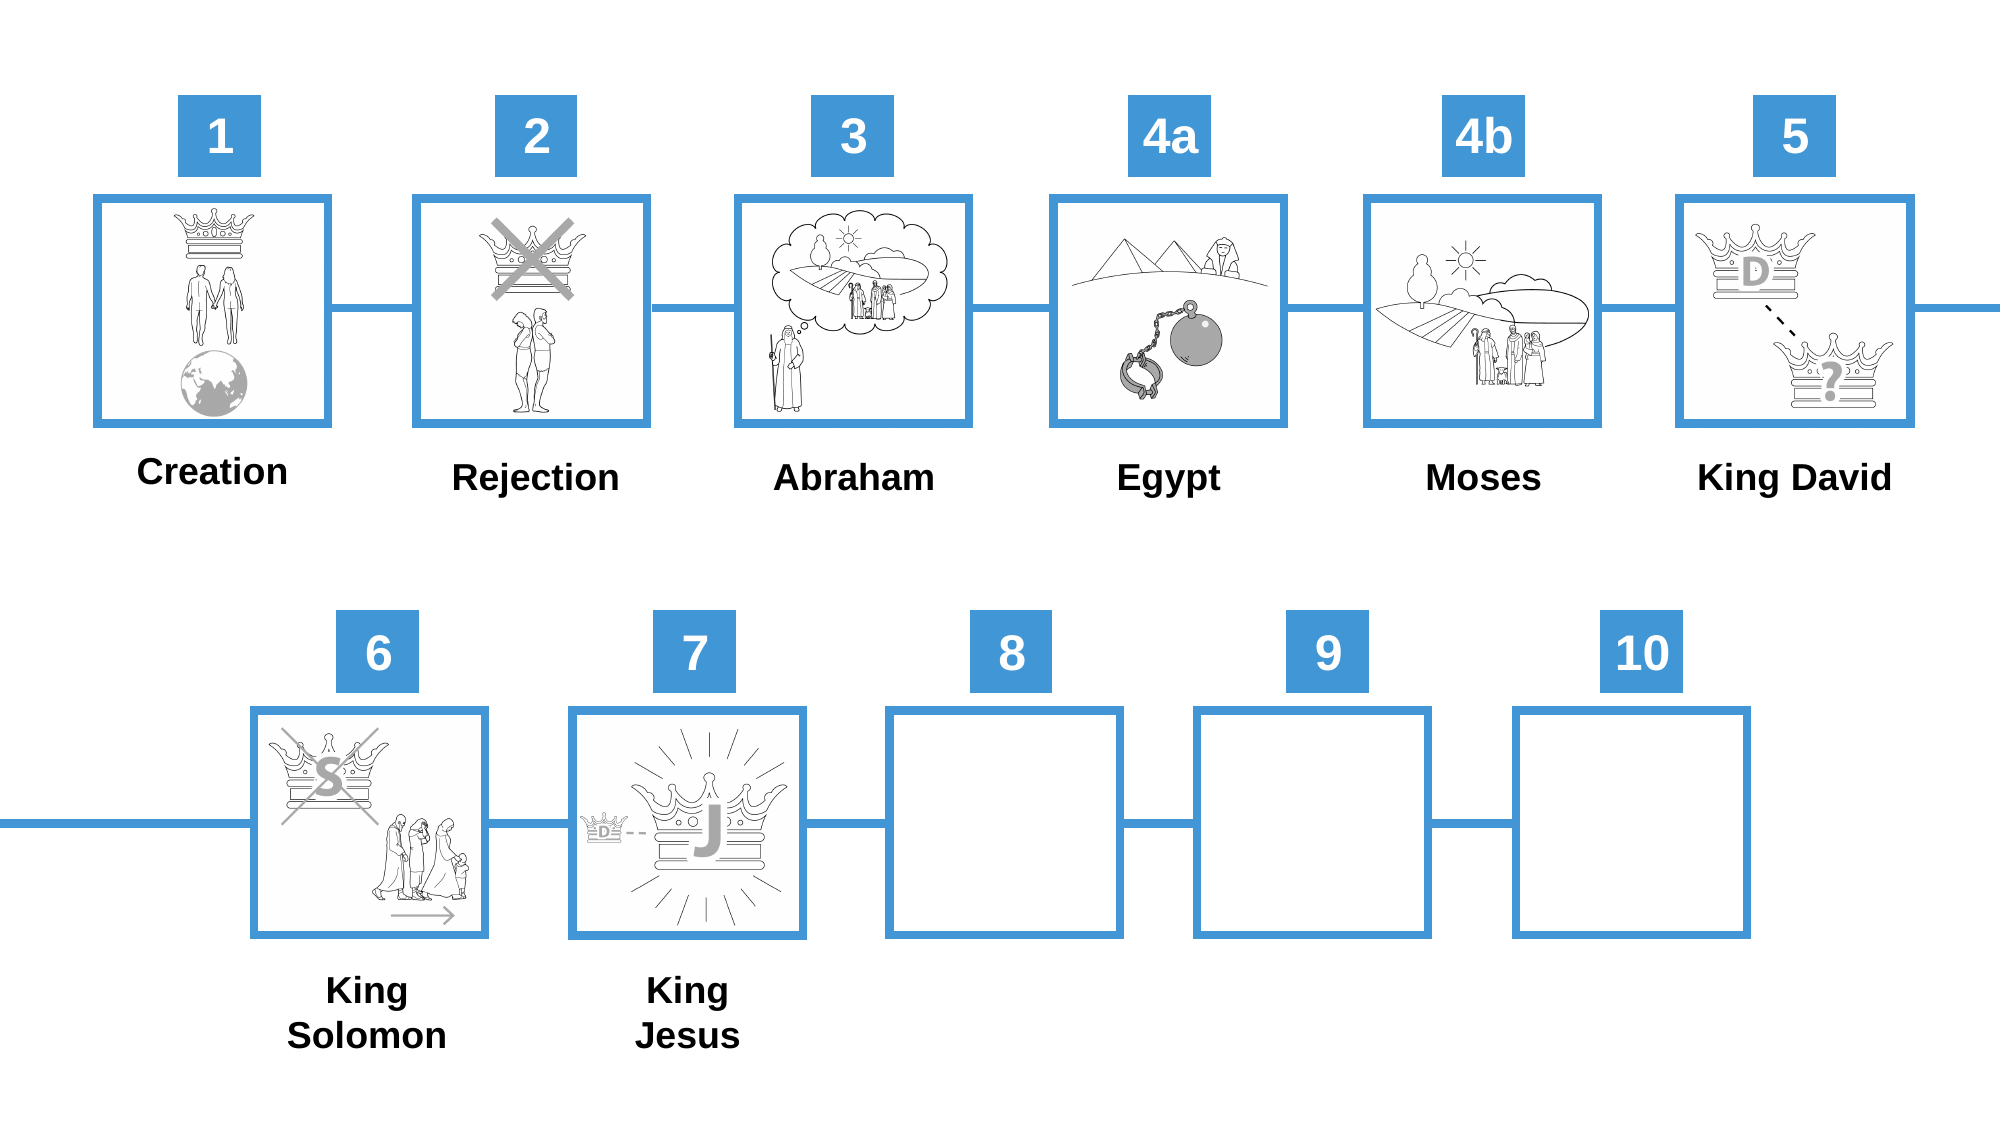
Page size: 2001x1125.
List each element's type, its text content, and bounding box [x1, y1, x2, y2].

text_box [1442, 171, 1525, 177]
text_box [1128, 171, 1211, 177]
text_box Rejection [436, 445, 636, 506]
text_box [1600, 688, 1683, 693]
text_box Abraham [757, 445, 950, 506]
text_box [1286, 610, 1369, 693]
text_box [495, 95, 577, 177]
picture [415, 193, 652, 430]
text_box [888, 709, 1121, 823]
text_box Moses [1410, 445, 1557, 506]
text_box [970, 610, 1052, 693]
text_box [571, 824, 804, 937]
text_box [1196, 709, 1429, 823]
text_box 1 [191, 95, 250, 171]
text_box 5 [1766, 95, 1825, 171]
picture [1051, 193, 1288, 430]
text_box King David [1679, 445, 1911, 506]
text_box 2 [508, 95, 566, 171]
text_box [336, 610, 419, 693]
picture [734, 194, 971, 431]
picture [95, 193, 332, 430]
text_box 7 [666, 613, 725, 688]
text_box 4b [1440, 95, 1529, 171]
text_box [1196, 824, 1429, 936]
text_box King Solomon [249, 958, 485, 1063]
text_box 6 [350, 613, 408, 688]
text_box [888, 824, 1121, 936]
text_box [178, 95, 261, 177]
text_box King Jesus [595, 958, 780, 1063]
text_box 4a [1127, 95, 1214, 171]
text_box 8 [983, 613, 1041, 688]
text_box Egypt [1101, 445, 1236, 506]
picture [1363, 194, 1600, 431]
picture [575, 715, 798, 927]
text_box [653, 610, 736, 693]
picture [1677, 194, 1914, 431]
text_box [1515, 709, 1748, 936]
text_box 10 [1600, 613, 1686, 688]
text_box [571, 710, 804, 823]
picture [251, 704, 488, 941]
text_box 3 [825, 95, 883, 171]
text_box Creation [121, 439, 304, 500]
text_box [1753, 95, 1836, 177]
text_box [811, 95, 894, 177]
text_box 9 [1300, 613, 1358, 688]
